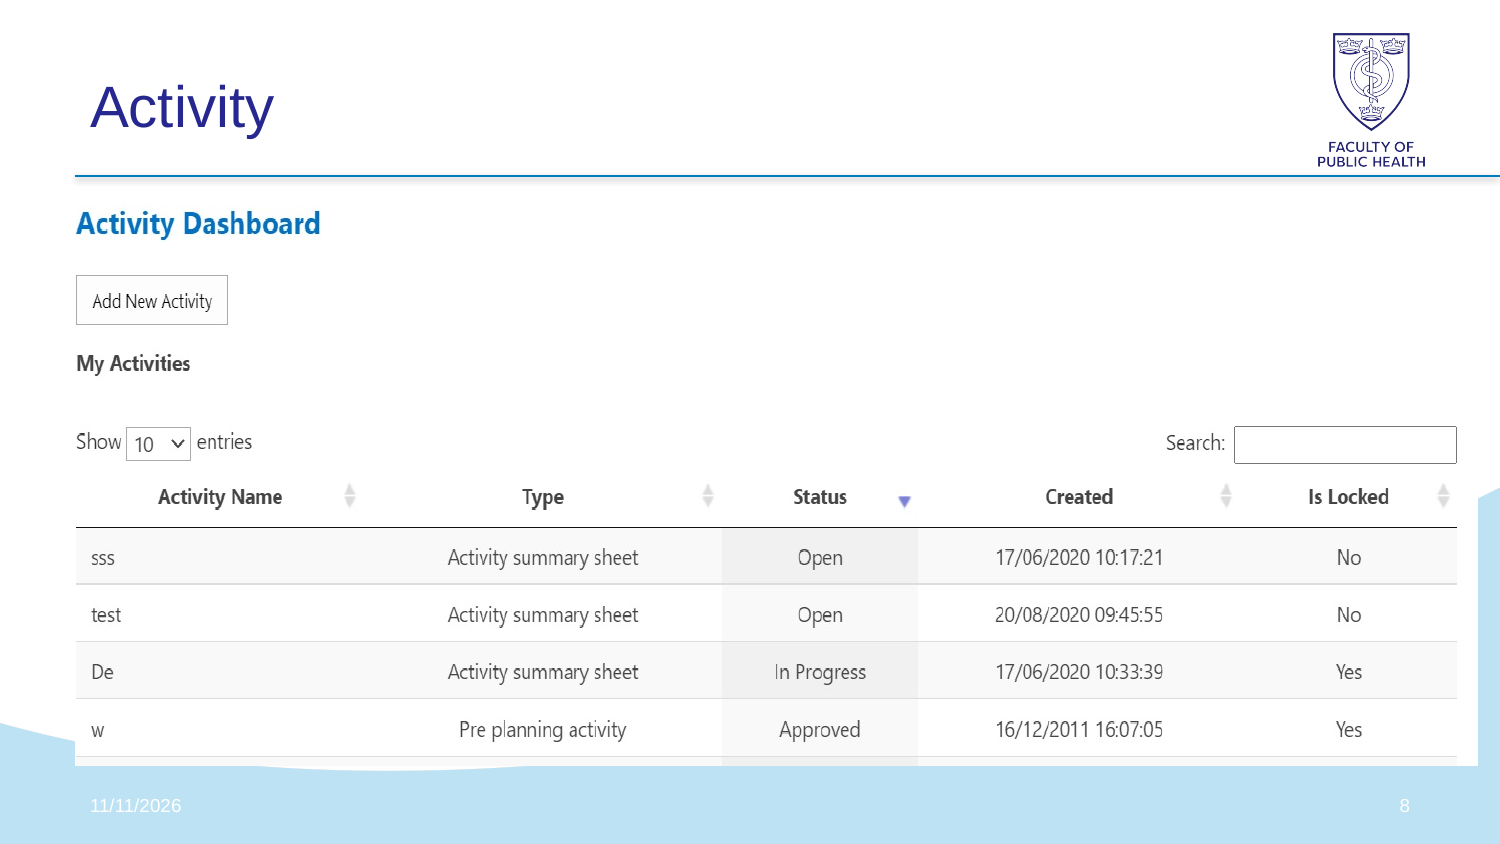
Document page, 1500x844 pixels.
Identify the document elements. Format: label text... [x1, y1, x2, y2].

title Activity [75, 33, 1288, 175]
slide_number 7 [1074, 782, 1425, 827]
picture [1318, 33, 1425, 167]
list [74, 188, 1478, 767]
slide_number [75, 782, 425, 827]
